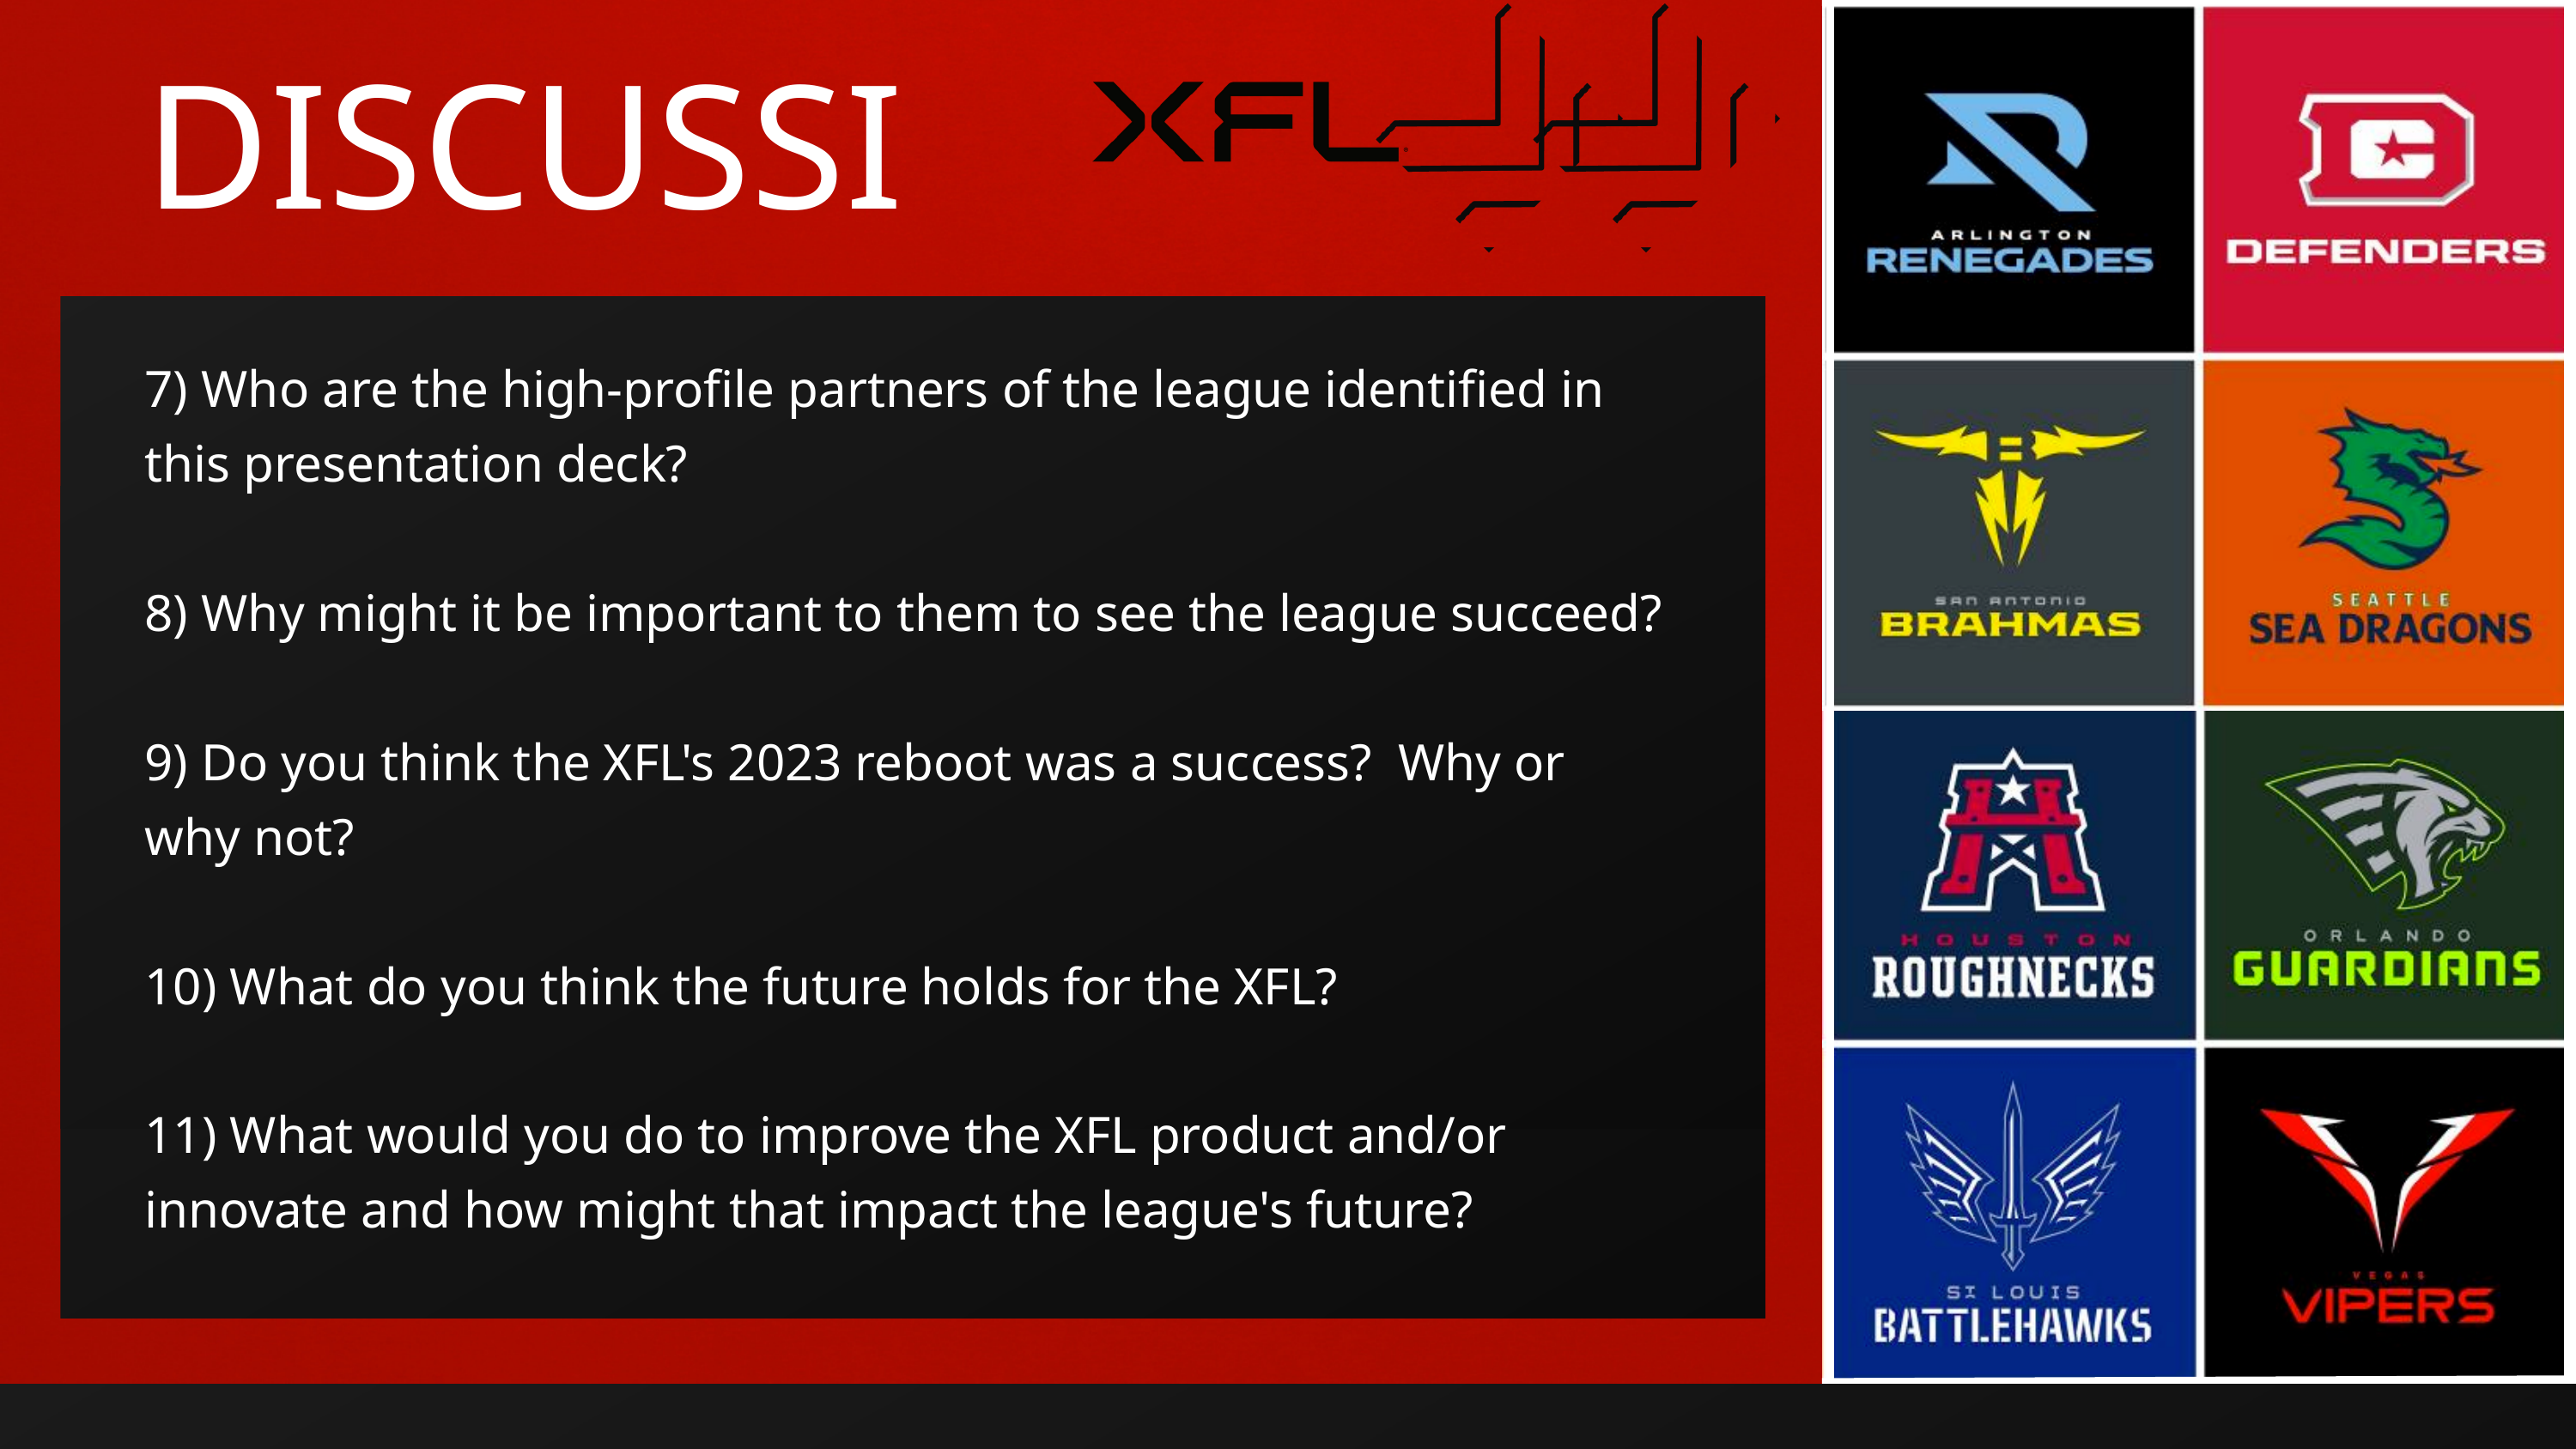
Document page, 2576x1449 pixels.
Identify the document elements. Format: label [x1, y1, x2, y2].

picture [0, 0, 2576, 1449]
text_box [1359, 0, 1781, 253]
